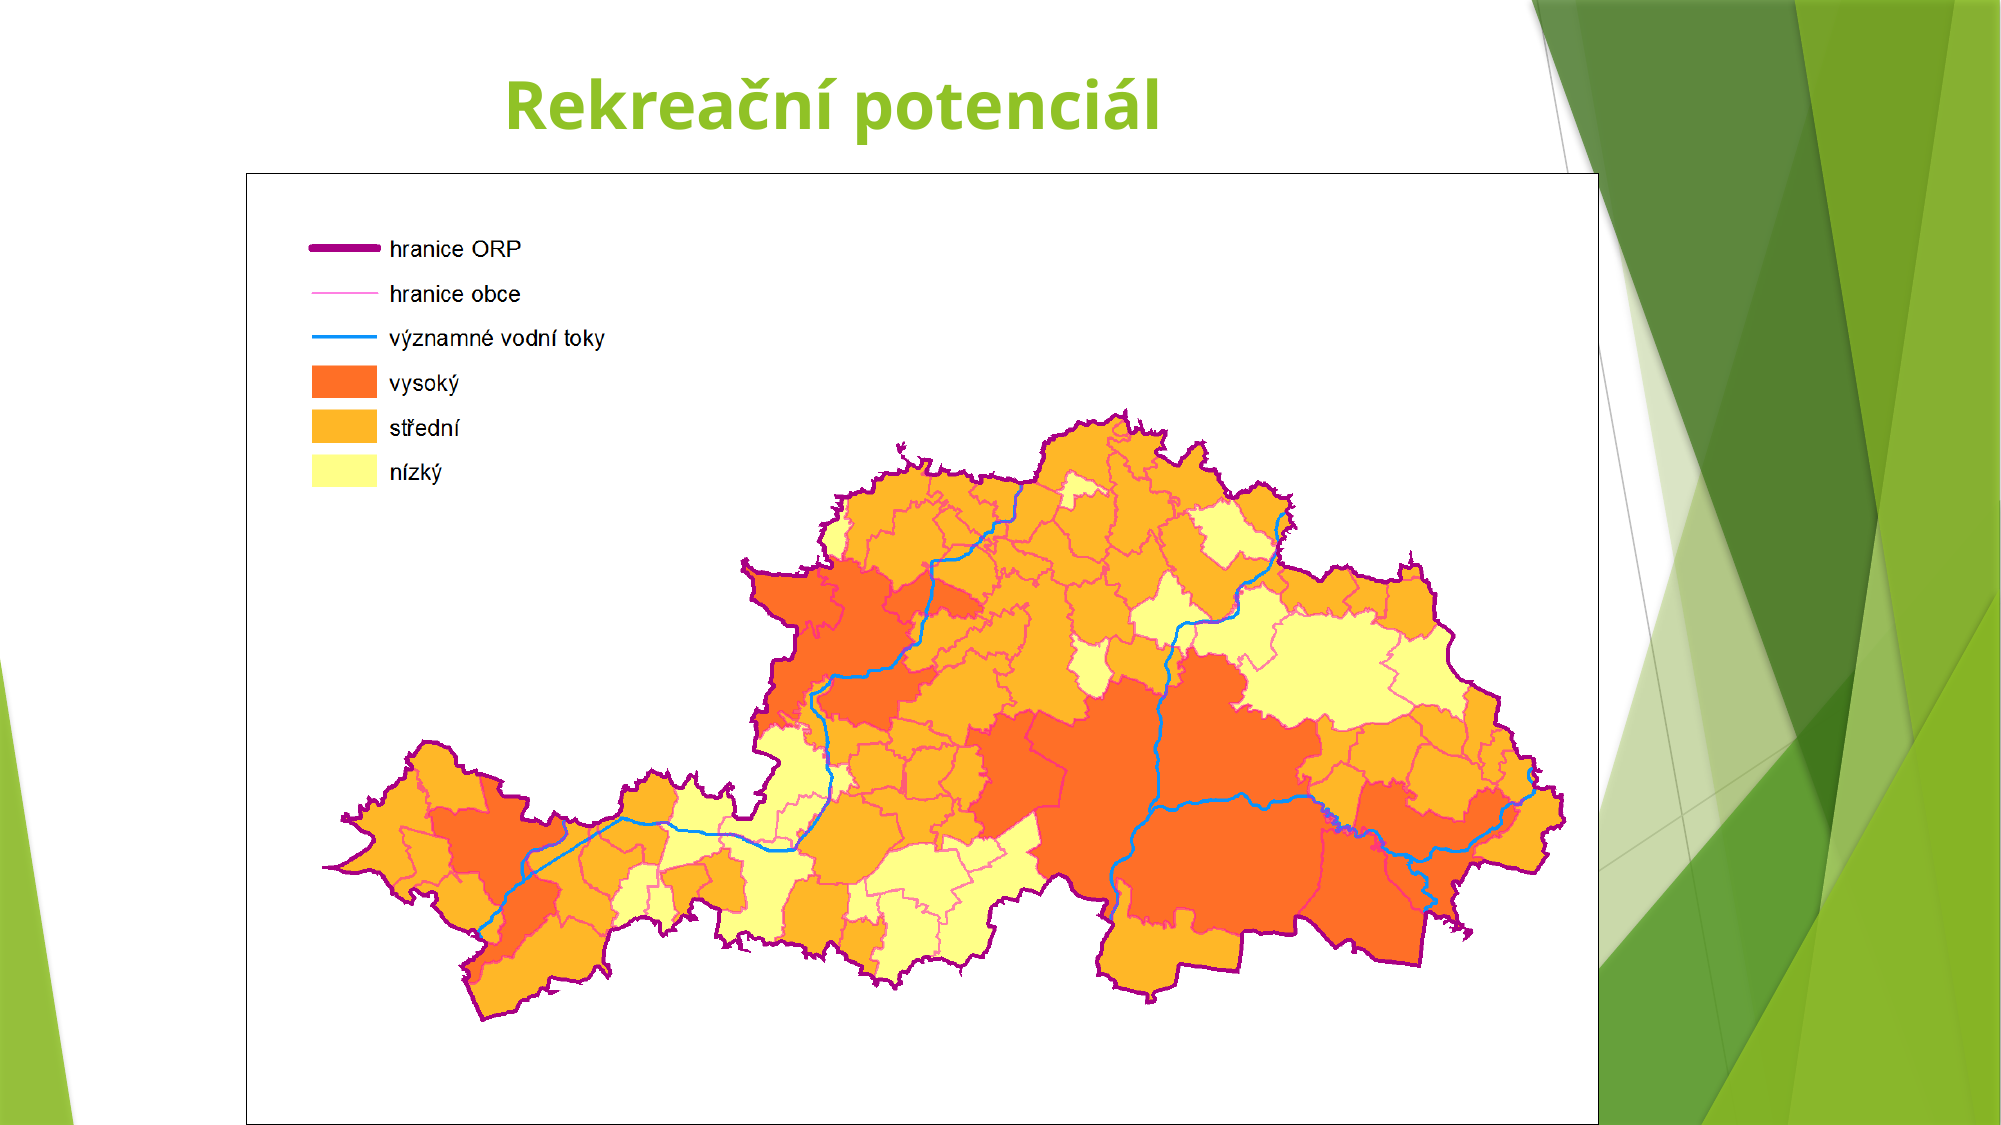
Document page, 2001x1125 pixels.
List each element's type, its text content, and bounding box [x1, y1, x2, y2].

picture [246, 172, 1599, 1125]
text_box Rekreační potenciál [136, 55, 1548, 174]
